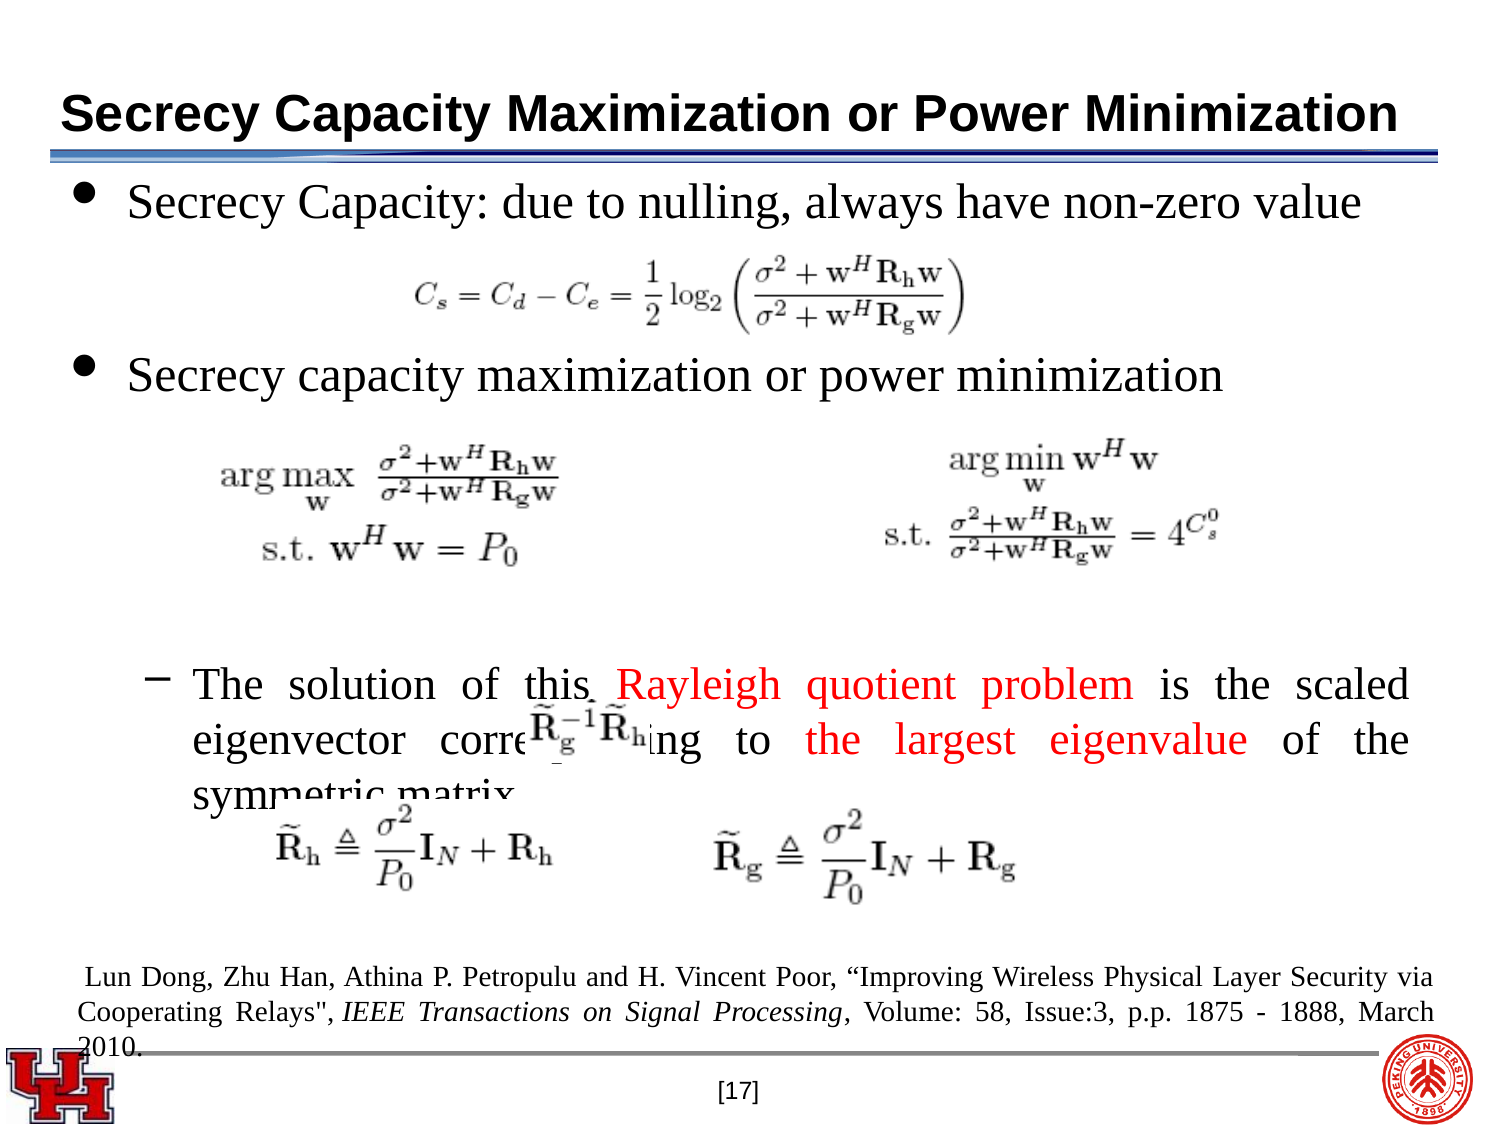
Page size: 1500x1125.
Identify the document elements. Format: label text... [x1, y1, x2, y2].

picture [1379, 1032, 1475, 1125]
picture [6, 1048, 115, 1124]
picture [712, 799, 1026, 907]
picture [212, 437, 576, 581]
picture [524, 699, 651, 763]
text_box Lun Dong, Zhu Han, Athina P. Petropulu and H. Vincent Poor, “Improving Wireless Physical Layer Security via Cooperating Relays", IEEE Transactions on Signal Processing, Volume: 58, Issue:3, p.p. 1875 - 1888, March 2010. [62, 949, 1450, 1070]
picture [50, 151, 1438, 163]
list Secrecy Capacity: due to nulling, always have non-zero value Secrecy capacity maximization or power minimization The solution of this Rayleigh quotient problem is the scaled eigenvector corresponding to the largest eigenvalue of the symmetric matrix [55, 174, 1425, 1088]
slide_number [17] [674, 1062, 775, 1113]
picture [874, 424, 1227, 575]
picture [274, 799, 563, 895]
title Secrecy Capacity Maximization or Power Minimization [37, 54, 1438, 151]
picture [402, 249, 976, 343]
